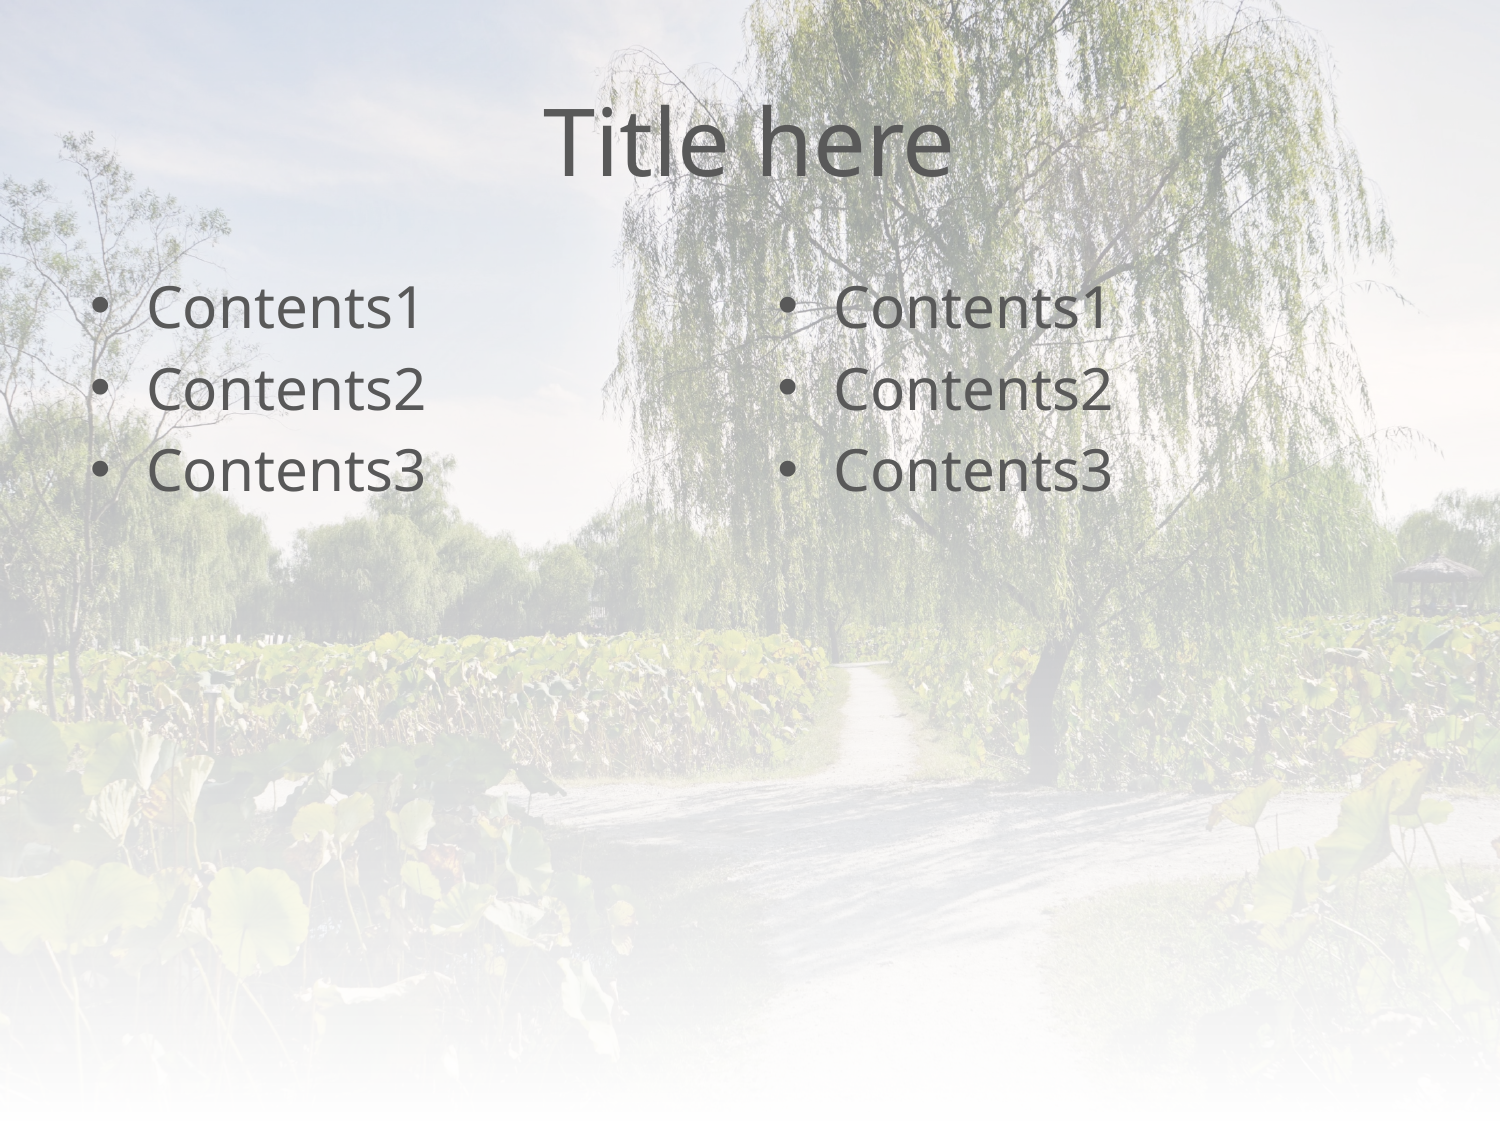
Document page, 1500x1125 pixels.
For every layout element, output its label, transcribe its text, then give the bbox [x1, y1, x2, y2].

list Contents1 Contents2 Contents3 [762, 262, 1425, 1005]
list Contents1 Contents2 Contents3 [75, 262, 738, 1005]
title Title here [75, 45, 1425, 233]
text_box [0, 0, 1500, 1125]
